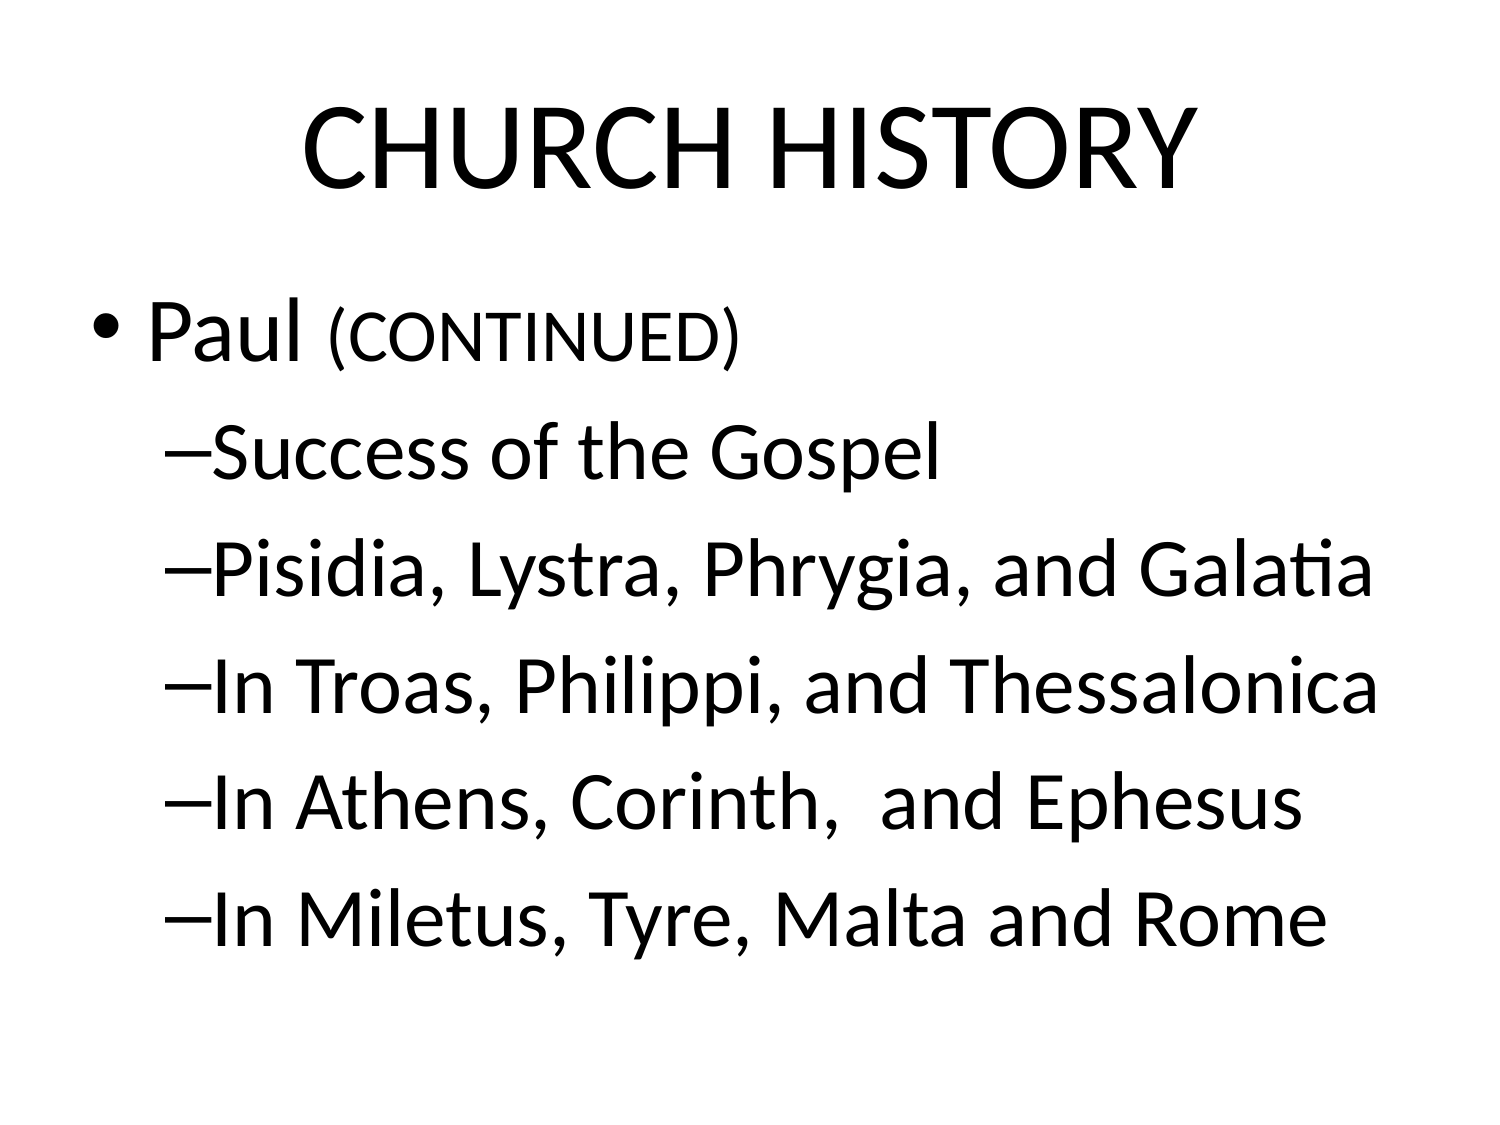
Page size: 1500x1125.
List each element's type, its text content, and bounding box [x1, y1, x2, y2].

title CHURCH HISTORY [75, 45, 1425, 233]
list Paul (CONTINUED) Success of the Gospel Pisidia, Lystra, Phrygia, and Galatia In Troas, Philippi, and Thessalonica In Athens, Corinth, and Ephesus In Miletus, Tyre, Malta and Rome [75, 262, 1425, 1005]
